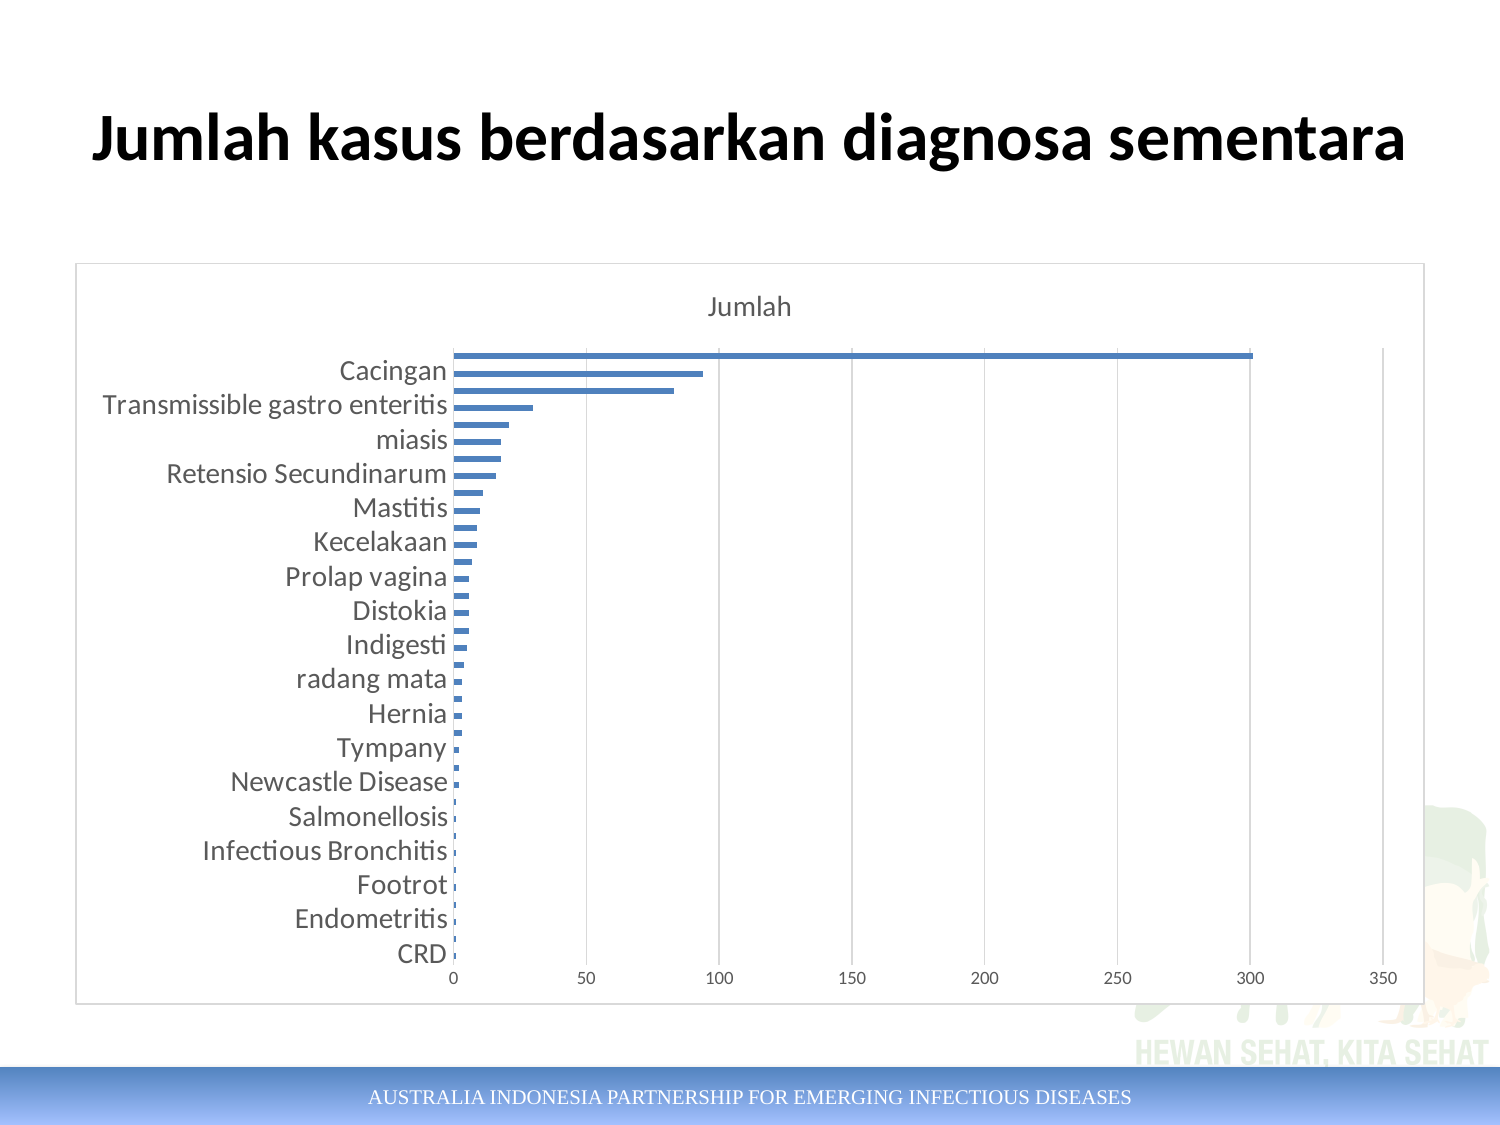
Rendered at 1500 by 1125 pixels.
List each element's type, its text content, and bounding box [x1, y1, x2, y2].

chart [74, 262, 1426, 1006]
title Jumlah kasus berdasarkan diagnosa sementara [75, 45, 1425, 261]
